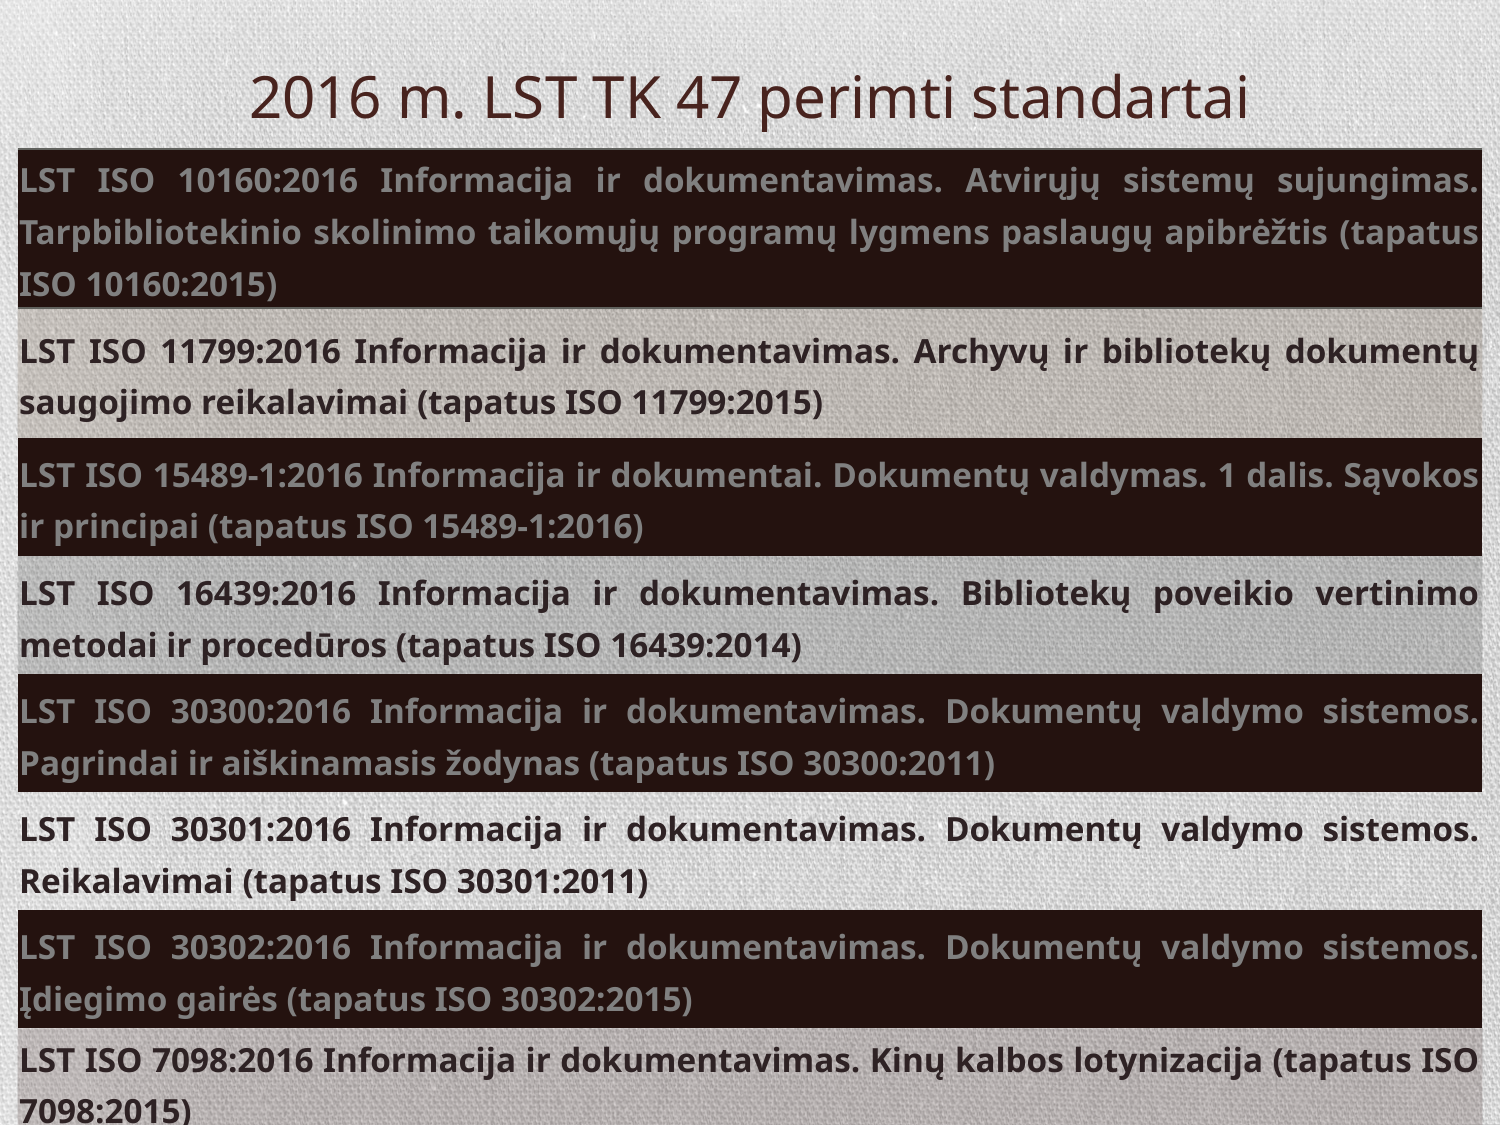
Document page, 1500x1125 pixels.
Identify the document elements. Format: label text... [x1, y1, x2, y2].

table_header LST ISO 10160:2016 Informacija ir dokumentavimas. Atvirųjų sistemų sujungimas. Tarpbibliotekinio skolinimo taikomųjų programų lygmens paslaugų apibrėžtis (tapatus ISO 10160:2015) [18, 150, 1482, 307]
title 2016 m. LST TK 47 perimti standartai [75, 45, 1425, 138]
table_cell LST ISO 7098:2016 Informacija ir dokumentavimas. Kinų kalbos lotynizacija (tapatus ISO 7098:2015) [18, 1028, 1482, 1125]
table_cell LST ISO 30301:2016 Informacija ir dokumentavimas. Dokumentų valdymo sistemos. Reikalavimai (tapatus ISO 30301:2011) [18, 792, 1482, 910]
table_cell LST ISO 30302:2016 Informacija ir dokumentavimas. Dokumentų valdymo sistemos. Įdiegimo gairės (tapatus ISO 30302:2015) [18, 910, 1482, 1028]
table_cell LST ISO 11799:2016 Informacija ir dokumentavimas. Archyvų ir bibliotekų dokumentų saugojimo reikalavimai (tapatus ISO 11799:2015) [18, 309, 1482, 438]
table_cell LST ISO 15489-1:2016 Informacija ir dokumentai. Dokumentų valdymas. 1 dalis. Sąvokos ir principai (tapatus ISO 15489-1:2016) [18, 438, 1482, 556]
table_cell LST ISO 16439:2016 Informacija ir dokumentavimas. Bibliotekų poveikio vertinimo metodai ir procedūros (tapatus ISO 16439:2014) [18, 556, 1482, 674]
table_cell LST ISO 30300:2016 Informacija ir dokumentavimas. Dokumentų valdymo sistemos. Pagrindai ir aiškinamasis žodynas (tapatus ISO 30300:2011) [18, 674, 1482, 792]
